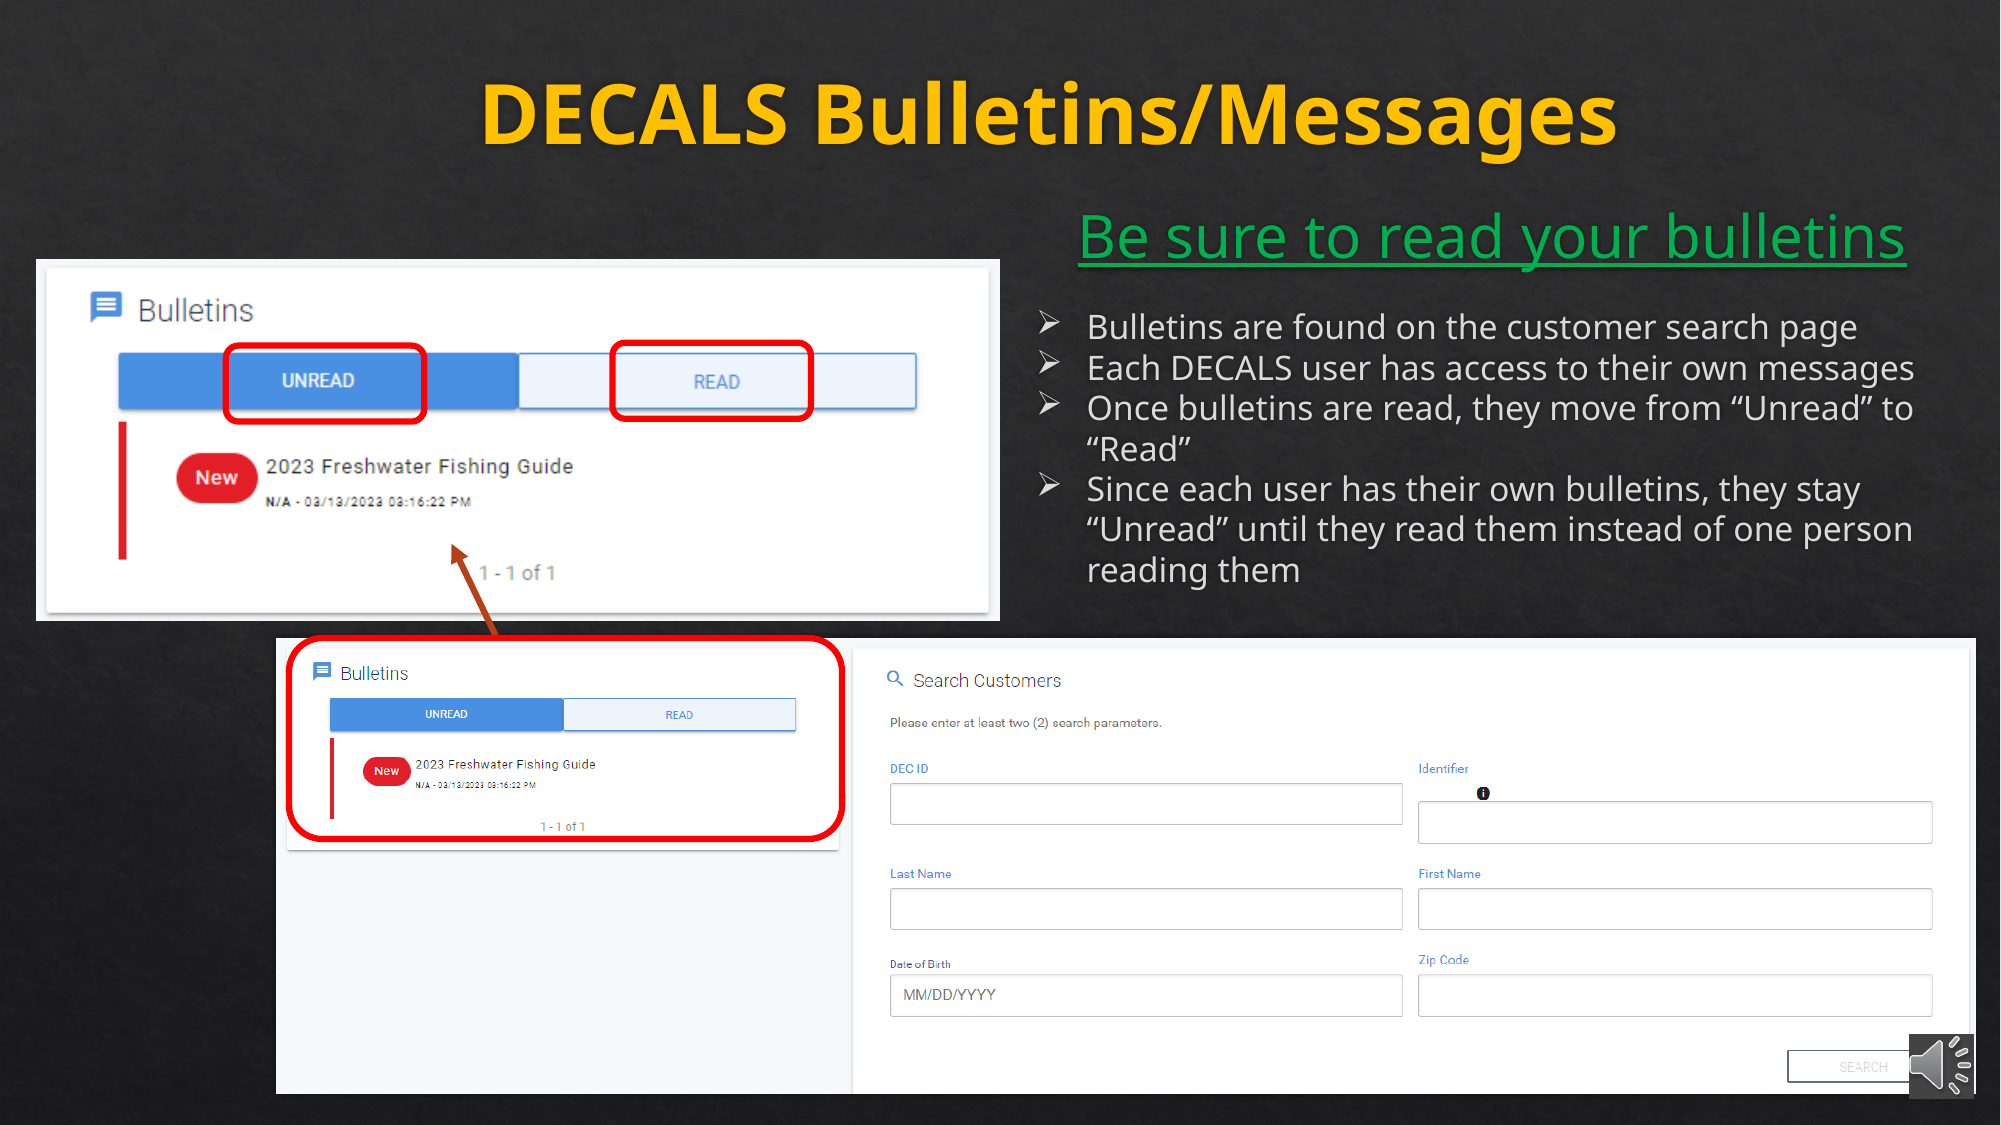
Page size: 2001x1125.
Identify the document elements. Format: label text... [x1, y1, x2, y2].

picture [36, 258, 1000, 621]
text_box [451, 543, 498, 639]
title DECALS Bulletins/Messages [199, 31, 1899, 191]
text_box Be sure to read your bulletins Bulletins are found on the customer search page Each DECALS user has access to their own messages Once bulletins are read, they move from “Unread” to “Read” Since each user has their own bulletins, they stay “Unread” until they read them instead of one person reading them [1021, 190, 1964, 605]
picture [1908, 1033, 1976, 1101]
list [276, 637, 1976, 1094]
